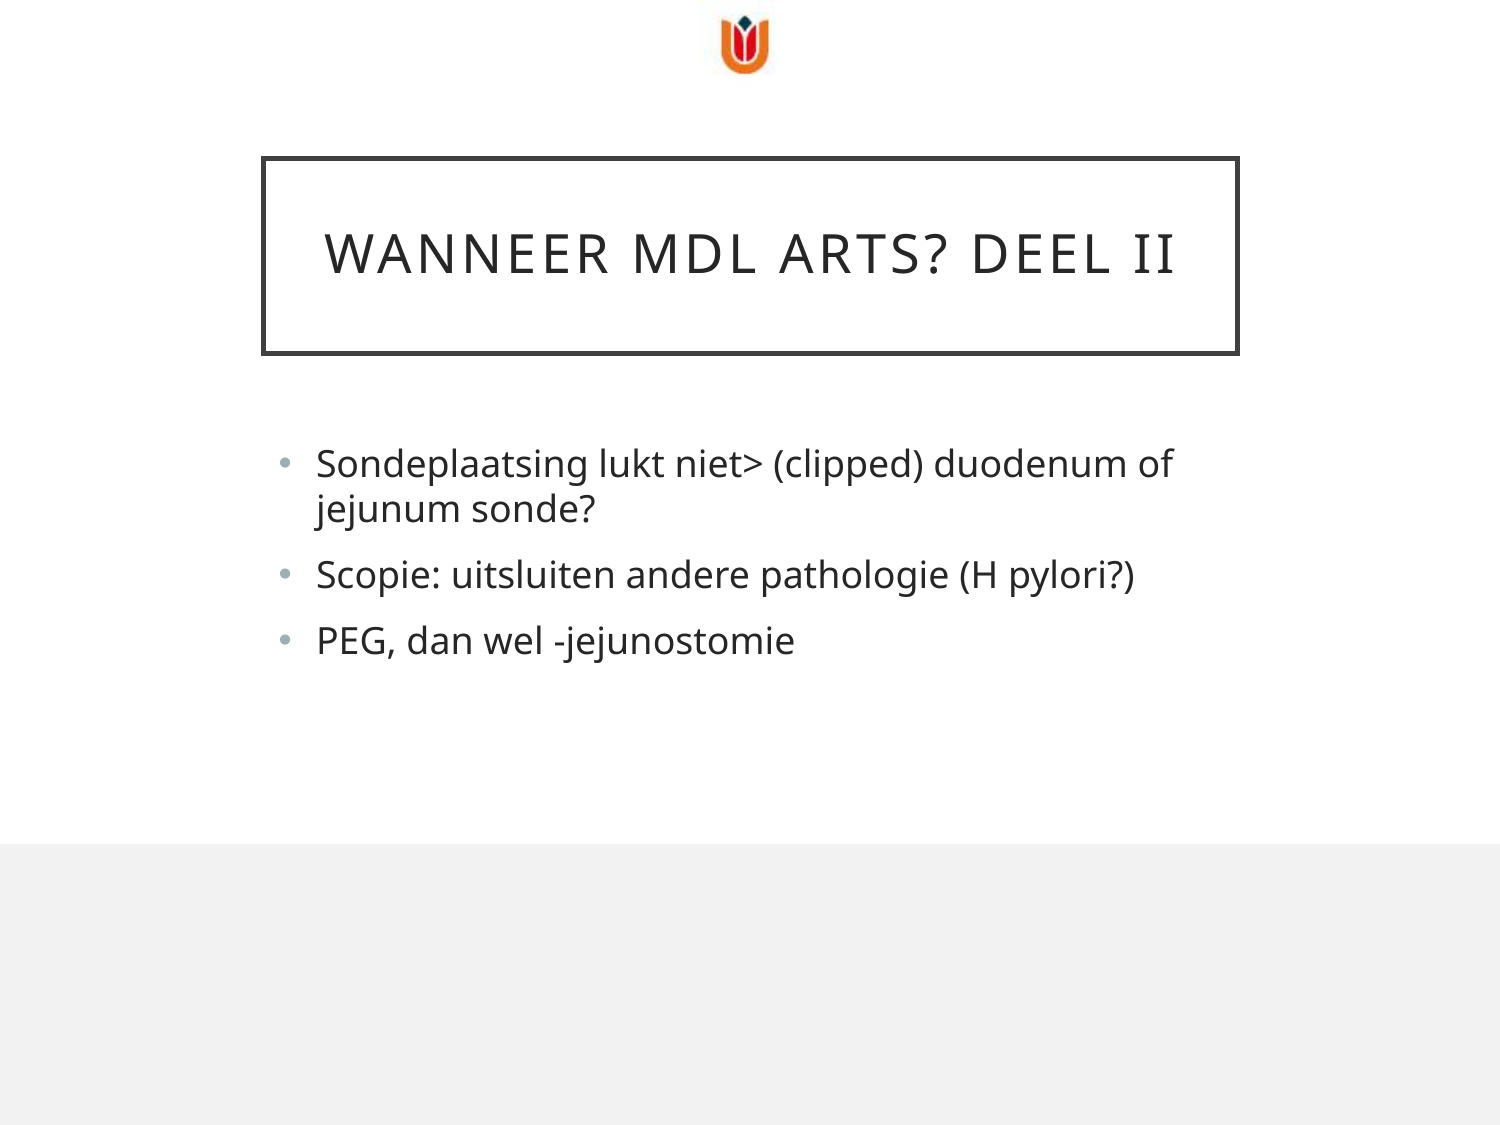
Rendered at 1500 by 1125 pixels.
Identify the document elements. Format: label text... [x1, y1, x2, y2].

list Sondeplaatsing lukt niet> (clipped) duodenum of jejunum sonde? Scopie: uitsluiten andere pathologie (H pylori?) PEG, dan wel -jejunostomie [263, 432, 1238, 942]
picture [0, 0, 1500, 844]
title Wanneer MDL arts? Deel II [261, 156, 1240, 356]
